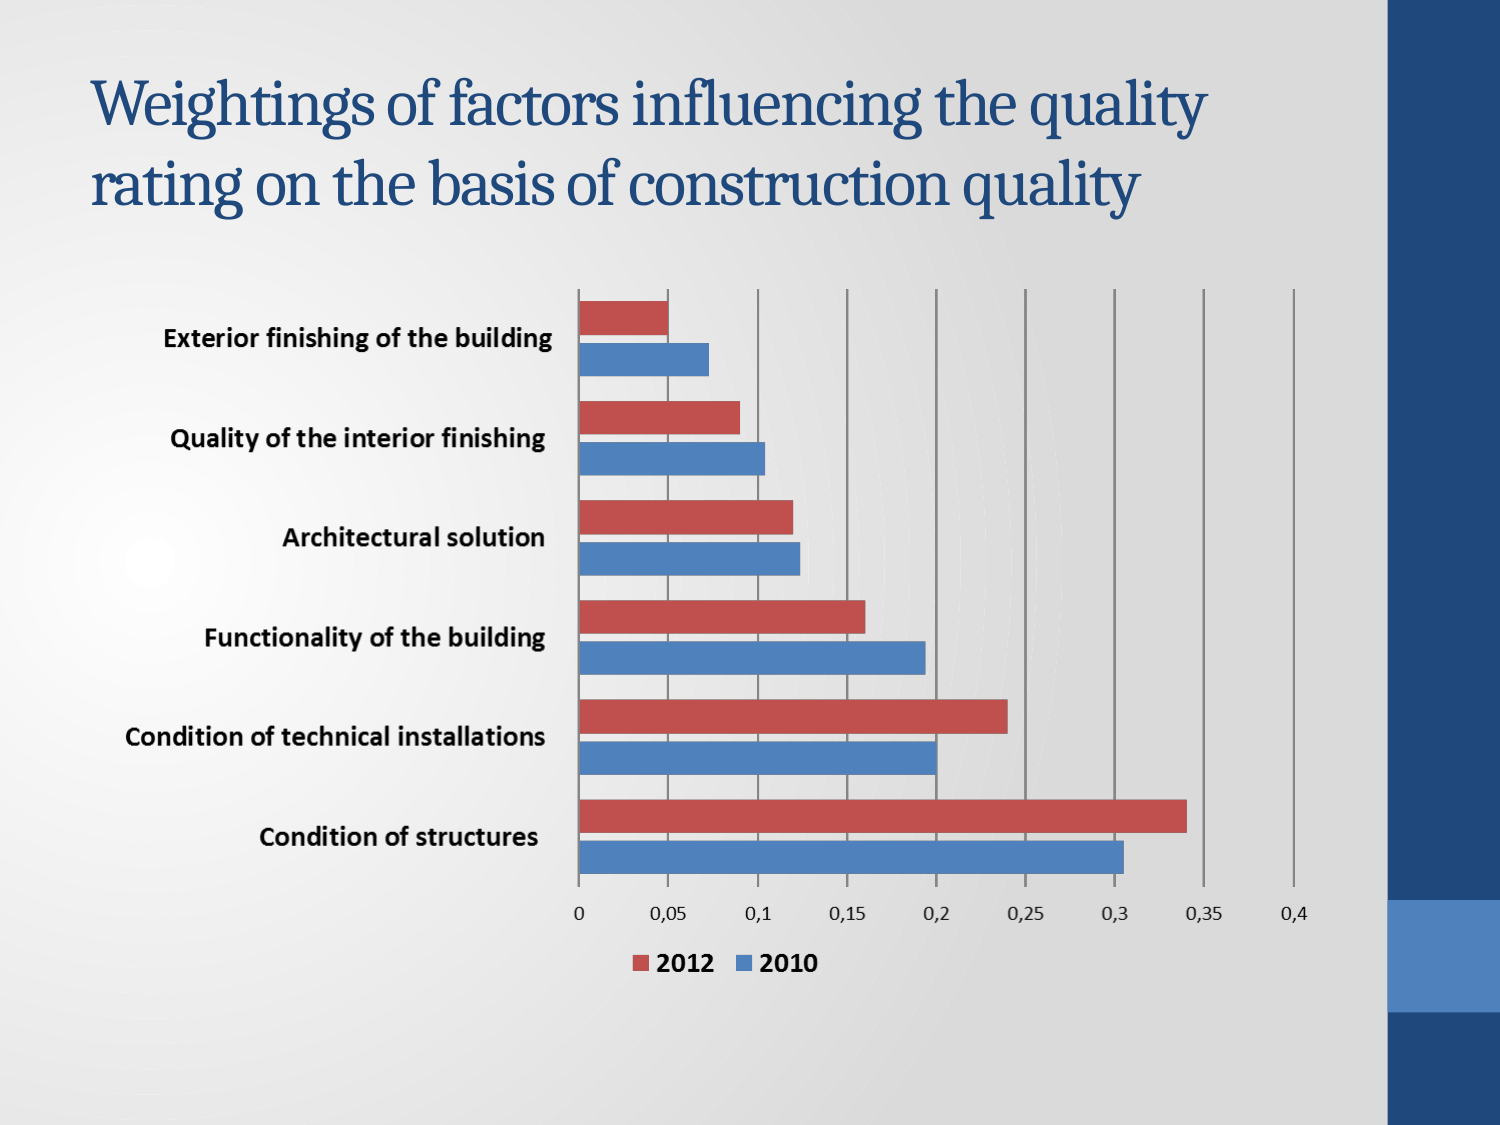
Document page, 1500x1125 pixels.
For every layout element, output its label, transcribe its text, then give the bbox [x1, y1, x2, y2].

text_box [103, 258, 1338, 1009]
title Weightings of factors influencing the quality rating on the basis of construction quality [75, 45, 1325, 233]
